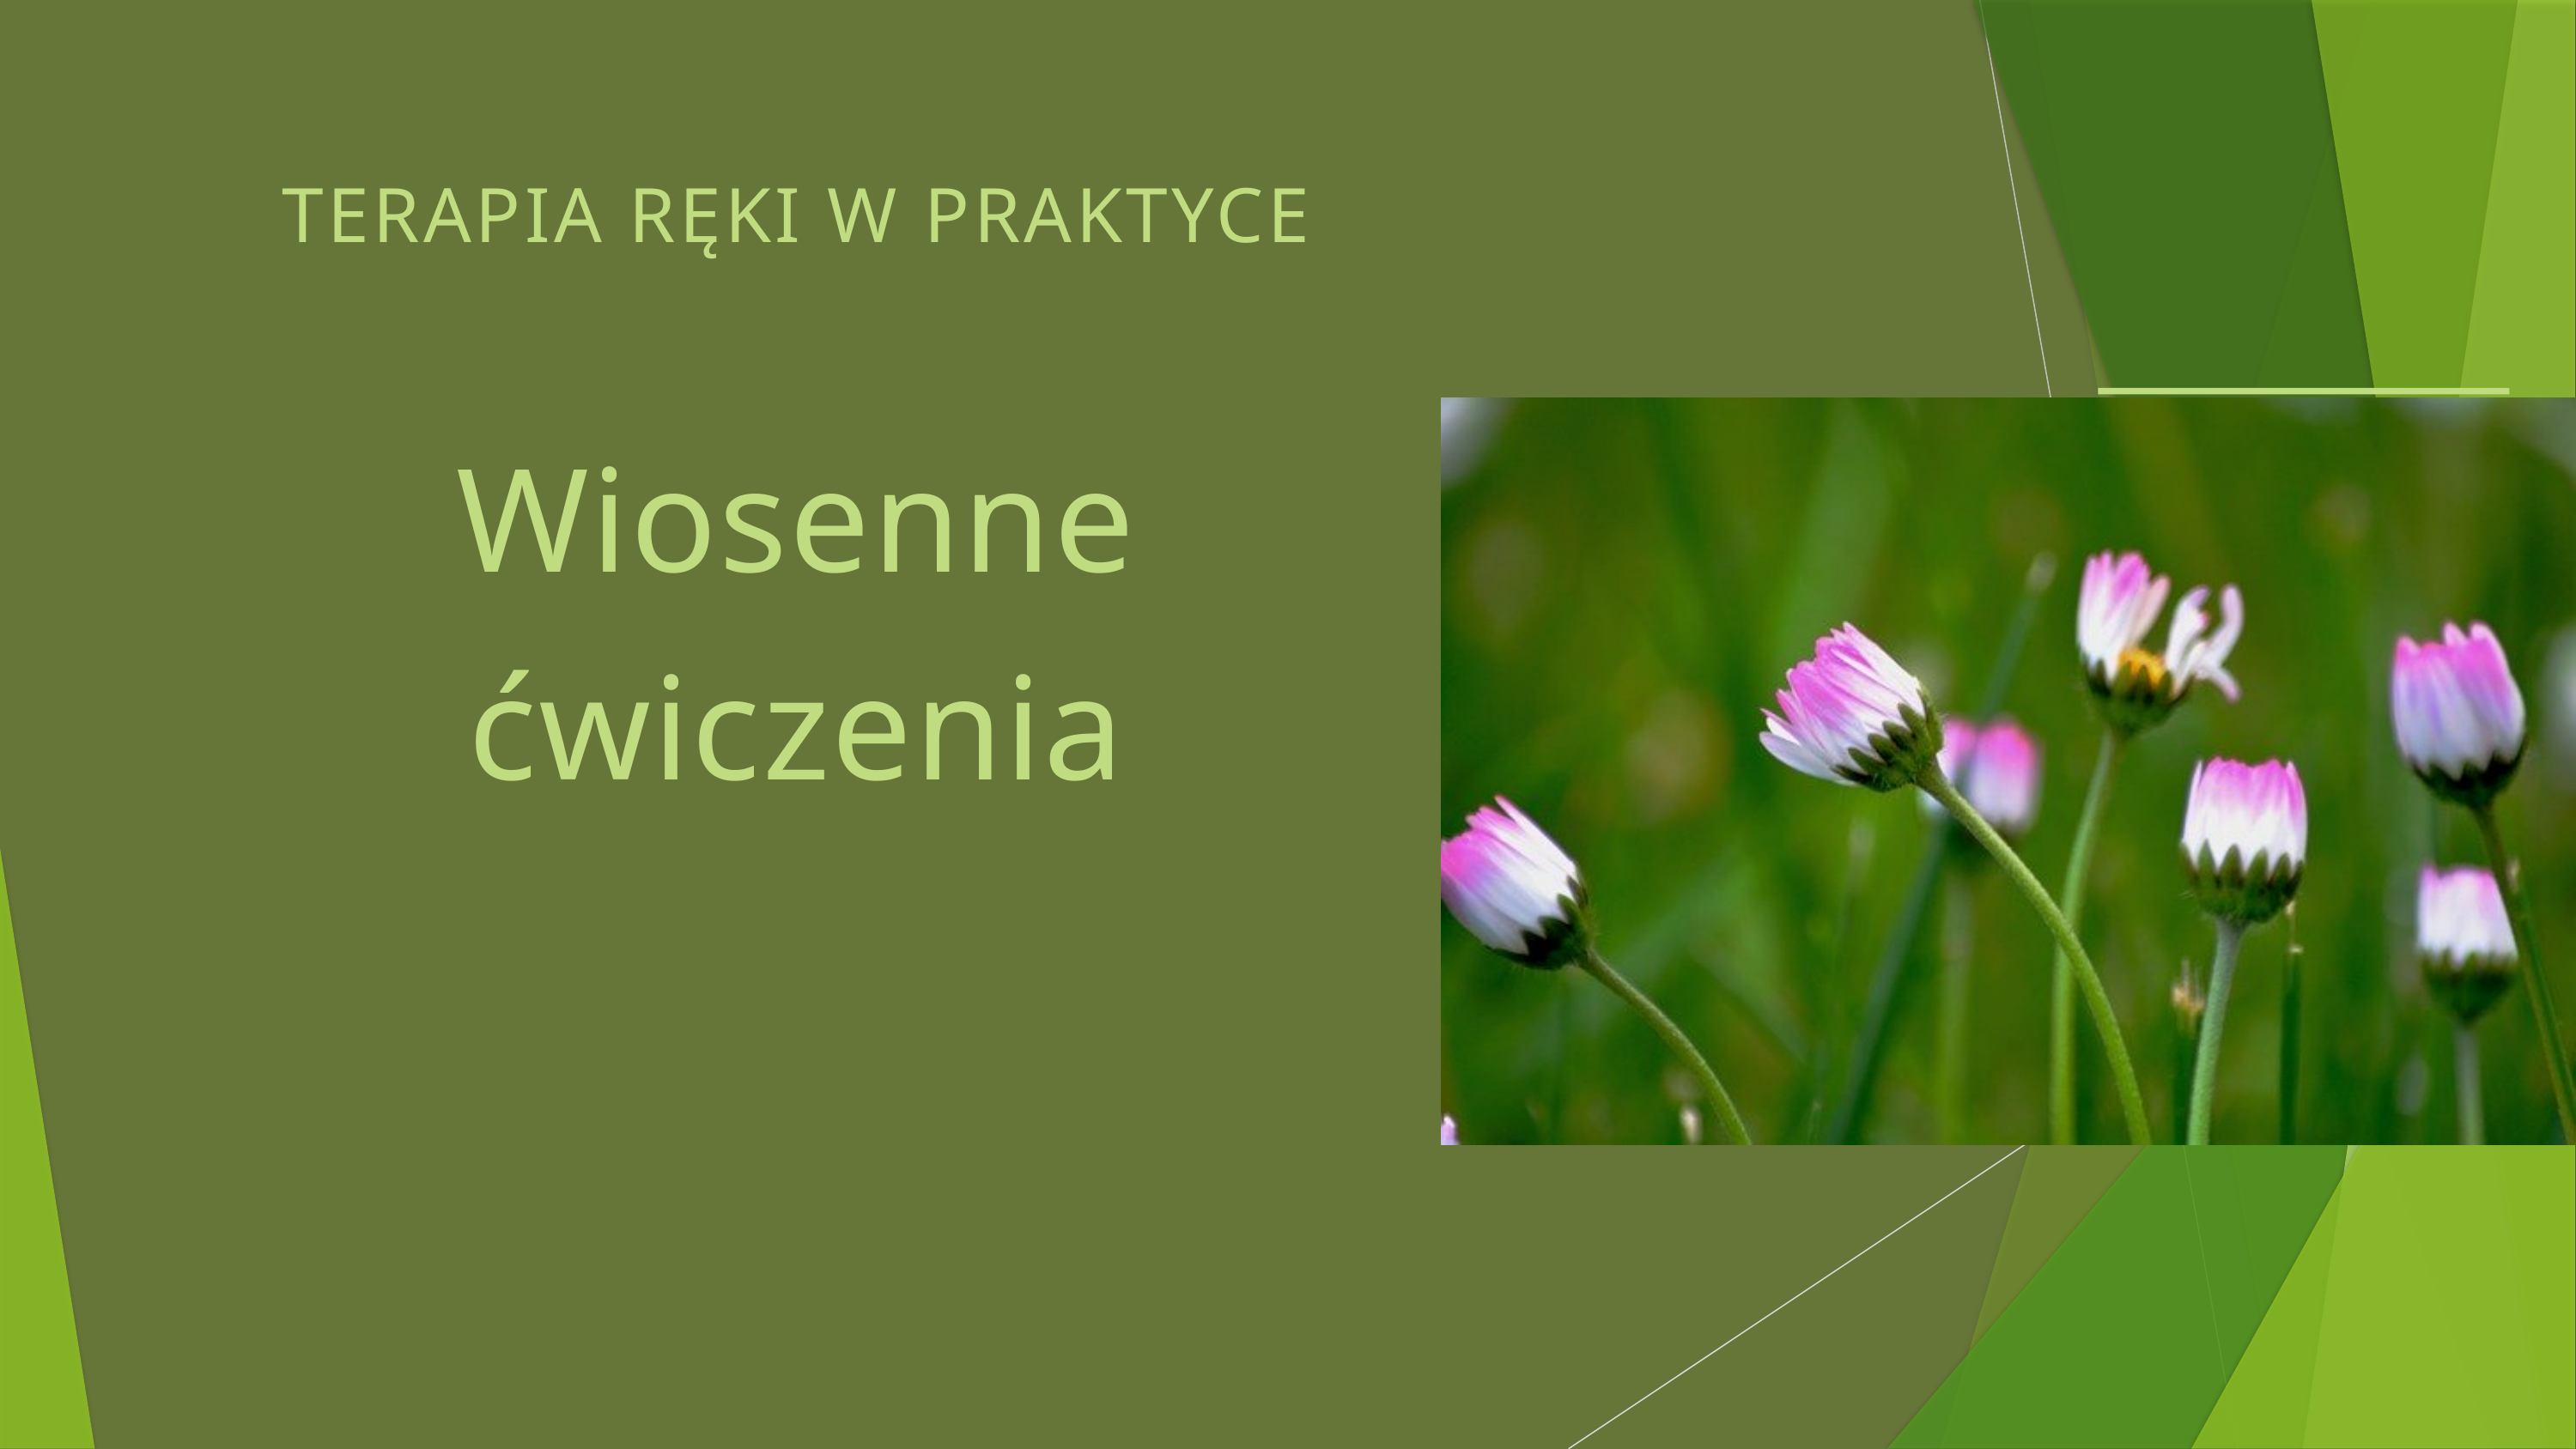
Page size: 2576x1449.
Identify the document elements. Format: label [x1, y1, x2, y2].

text_box [2098, 387, 2510, 395]
picture [1441, 397, 2576, 1145]
text_box [228, 181, 1364, 804]
